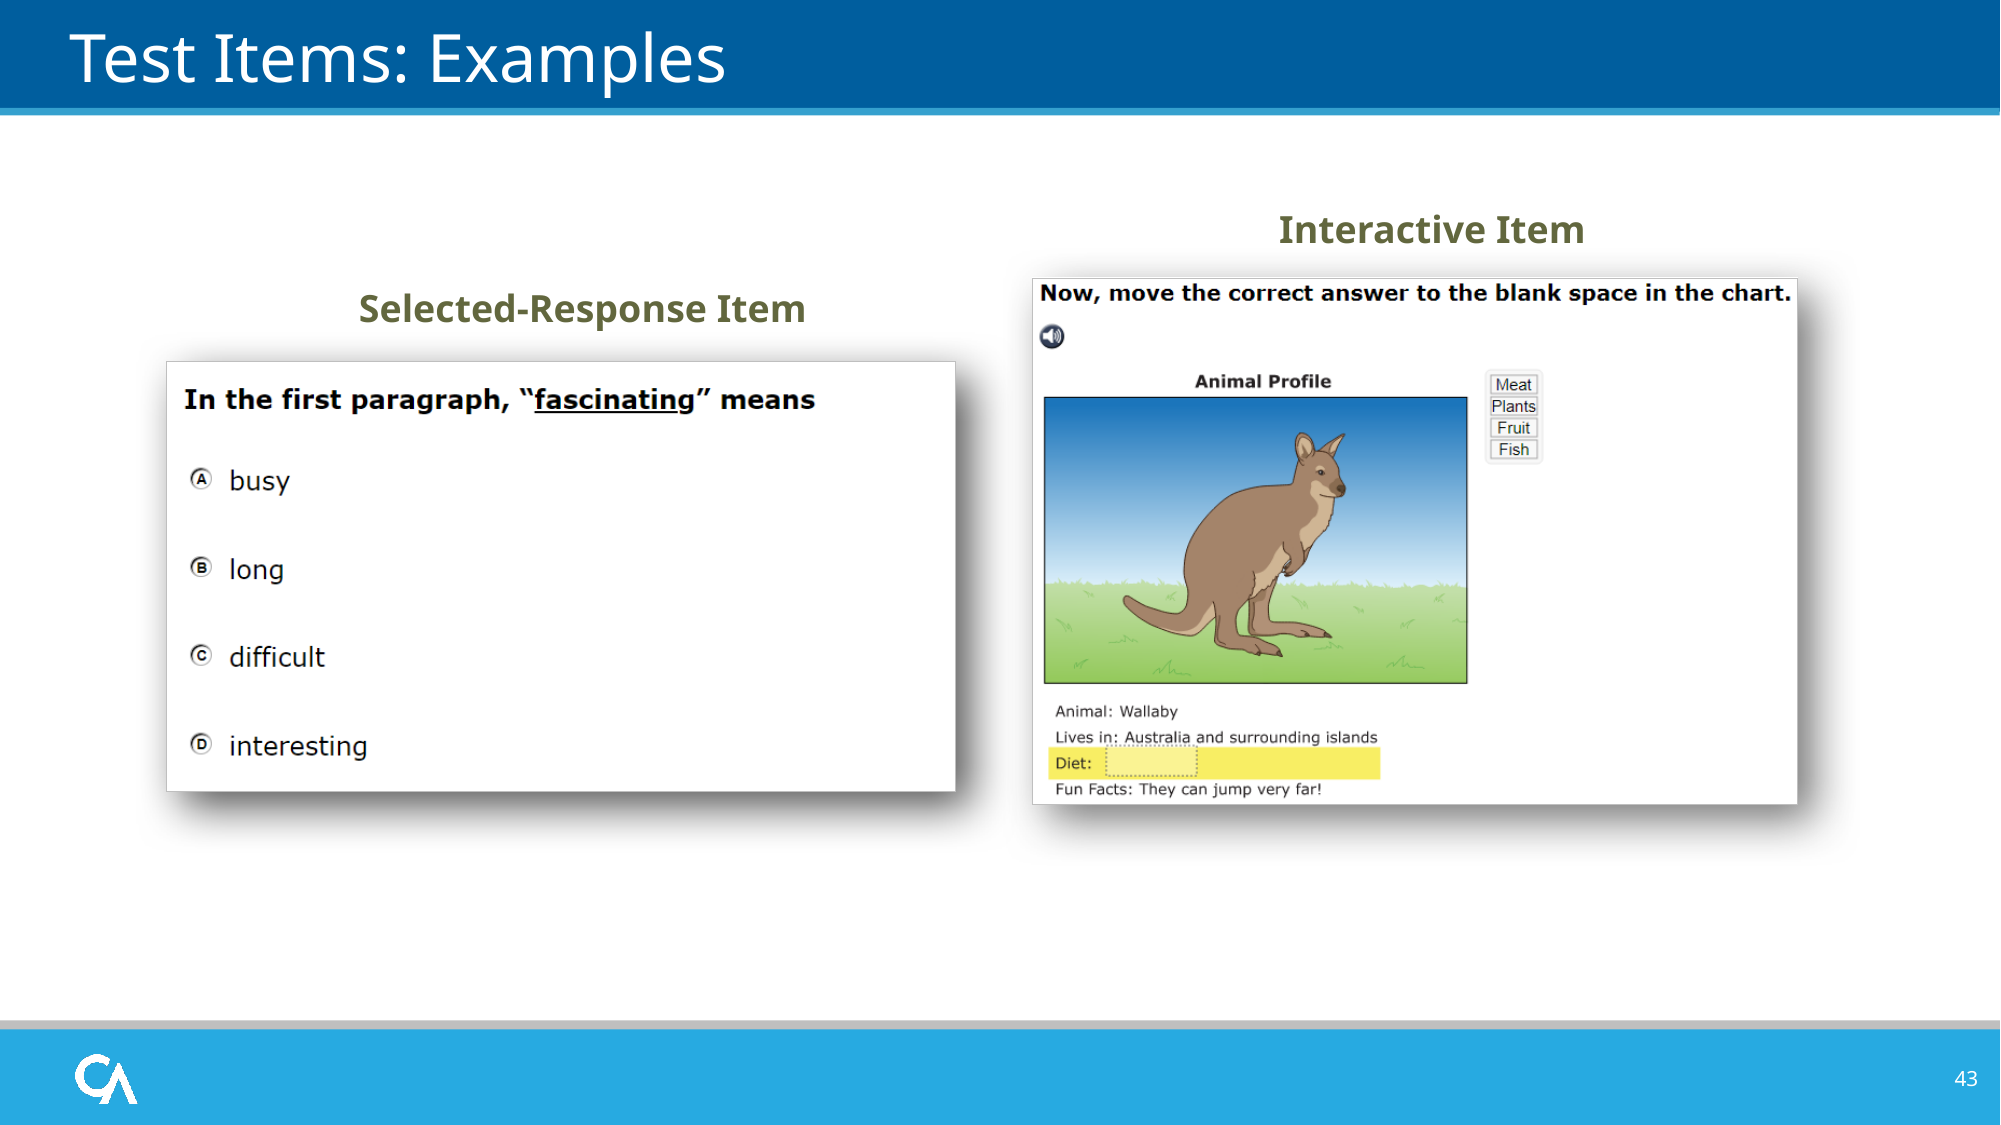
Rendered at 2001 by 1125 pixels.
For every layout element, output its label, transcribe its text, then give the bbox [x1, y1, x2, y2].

title Test Items: Examples [69, 10, 1878, 96]
picture [1032, 277, 1799, 805]
slide_number 43 [1877, 1057, 1993, 1103]
picture [166, 361, 956, 792]
text_box Selected-Response Item [344, 277, 1032, 338]
picture [75, 1054, 138, 1104]
text_box Interactive Item [1264, 198, 2000, 259]
